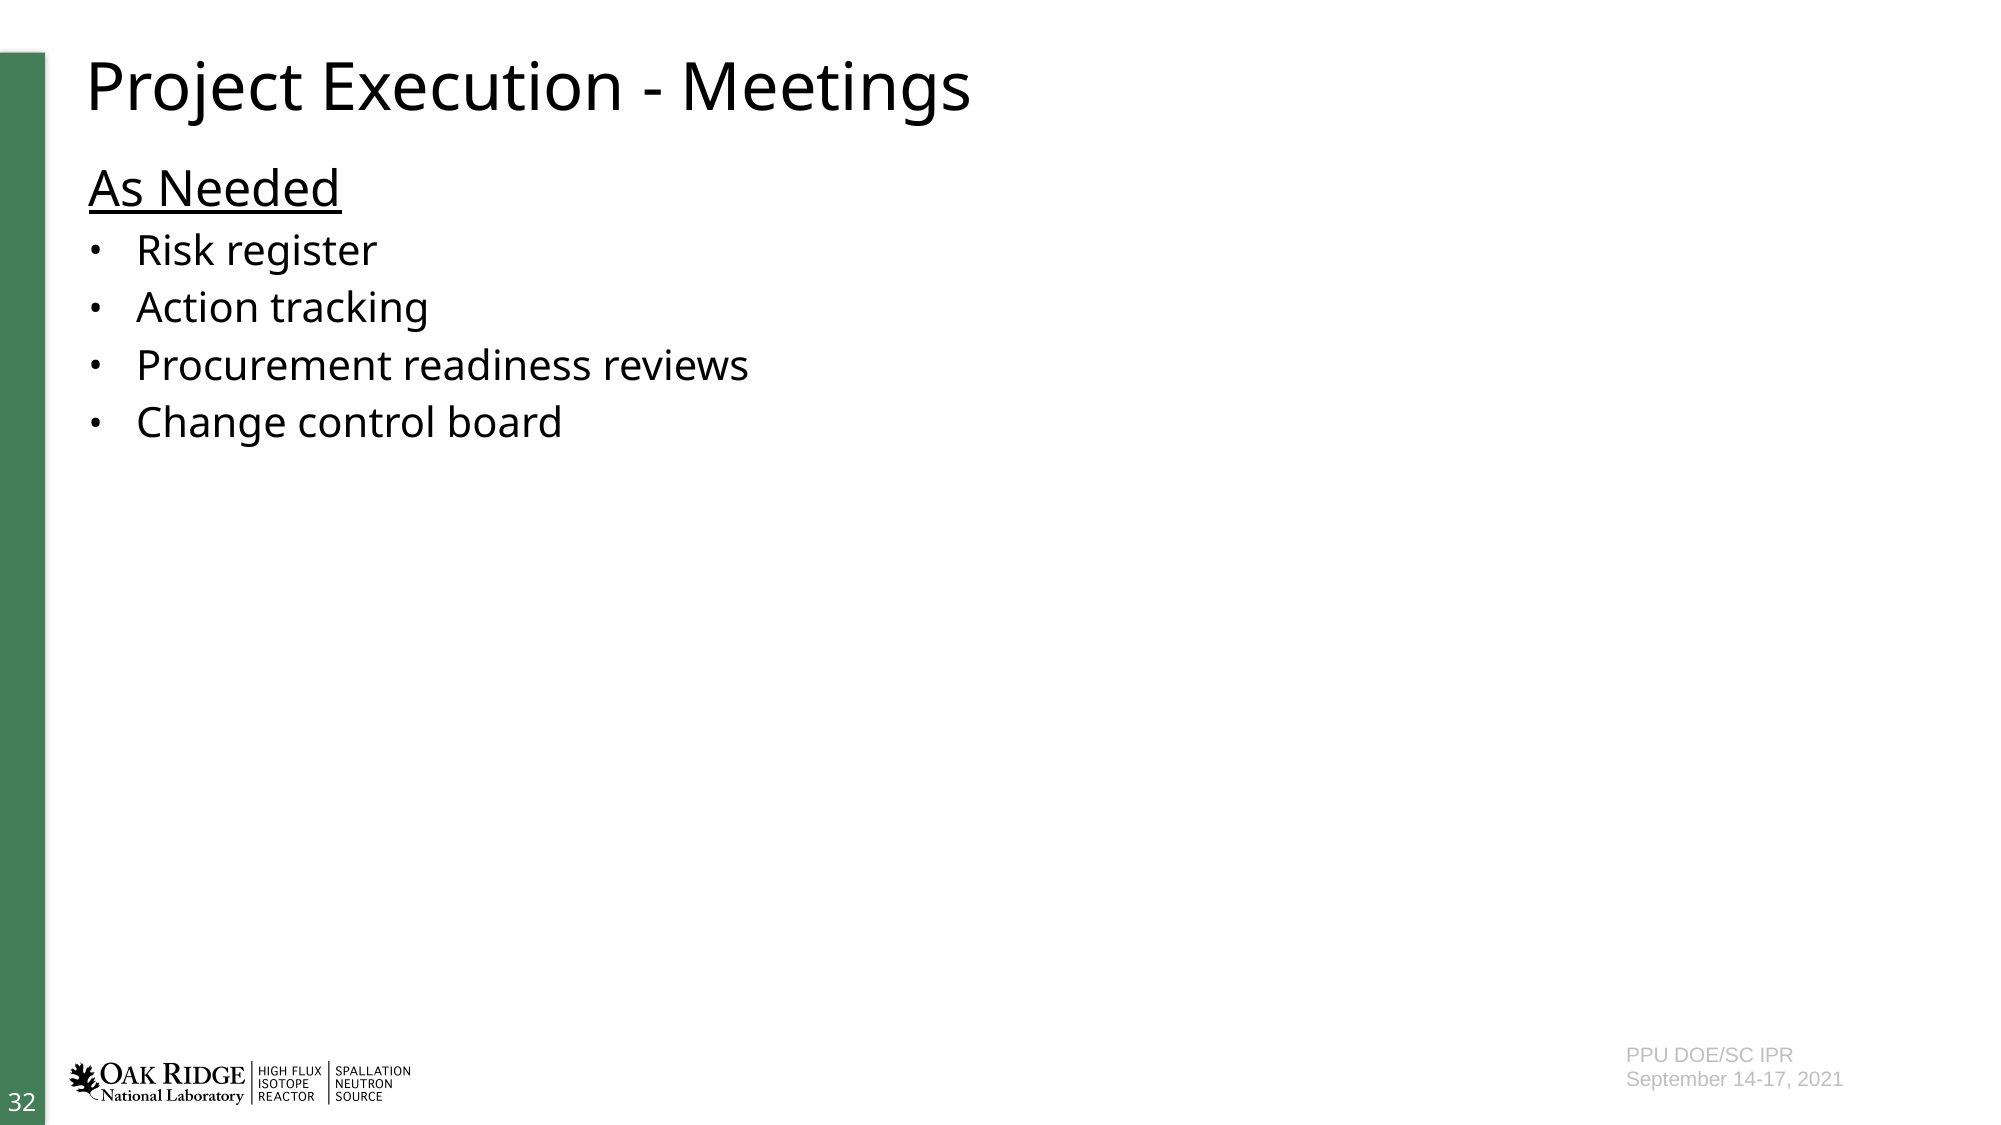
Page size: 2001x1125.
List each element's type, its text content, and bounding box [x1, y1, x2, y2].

list As Needed Risk register Action tracking Procurement readiness reviews Change control board [73, 155, 1949, 1035]
title Project Execution - Meetings [70, 44, 1946, 134]
picture [66, 1058, 413, 1108]
